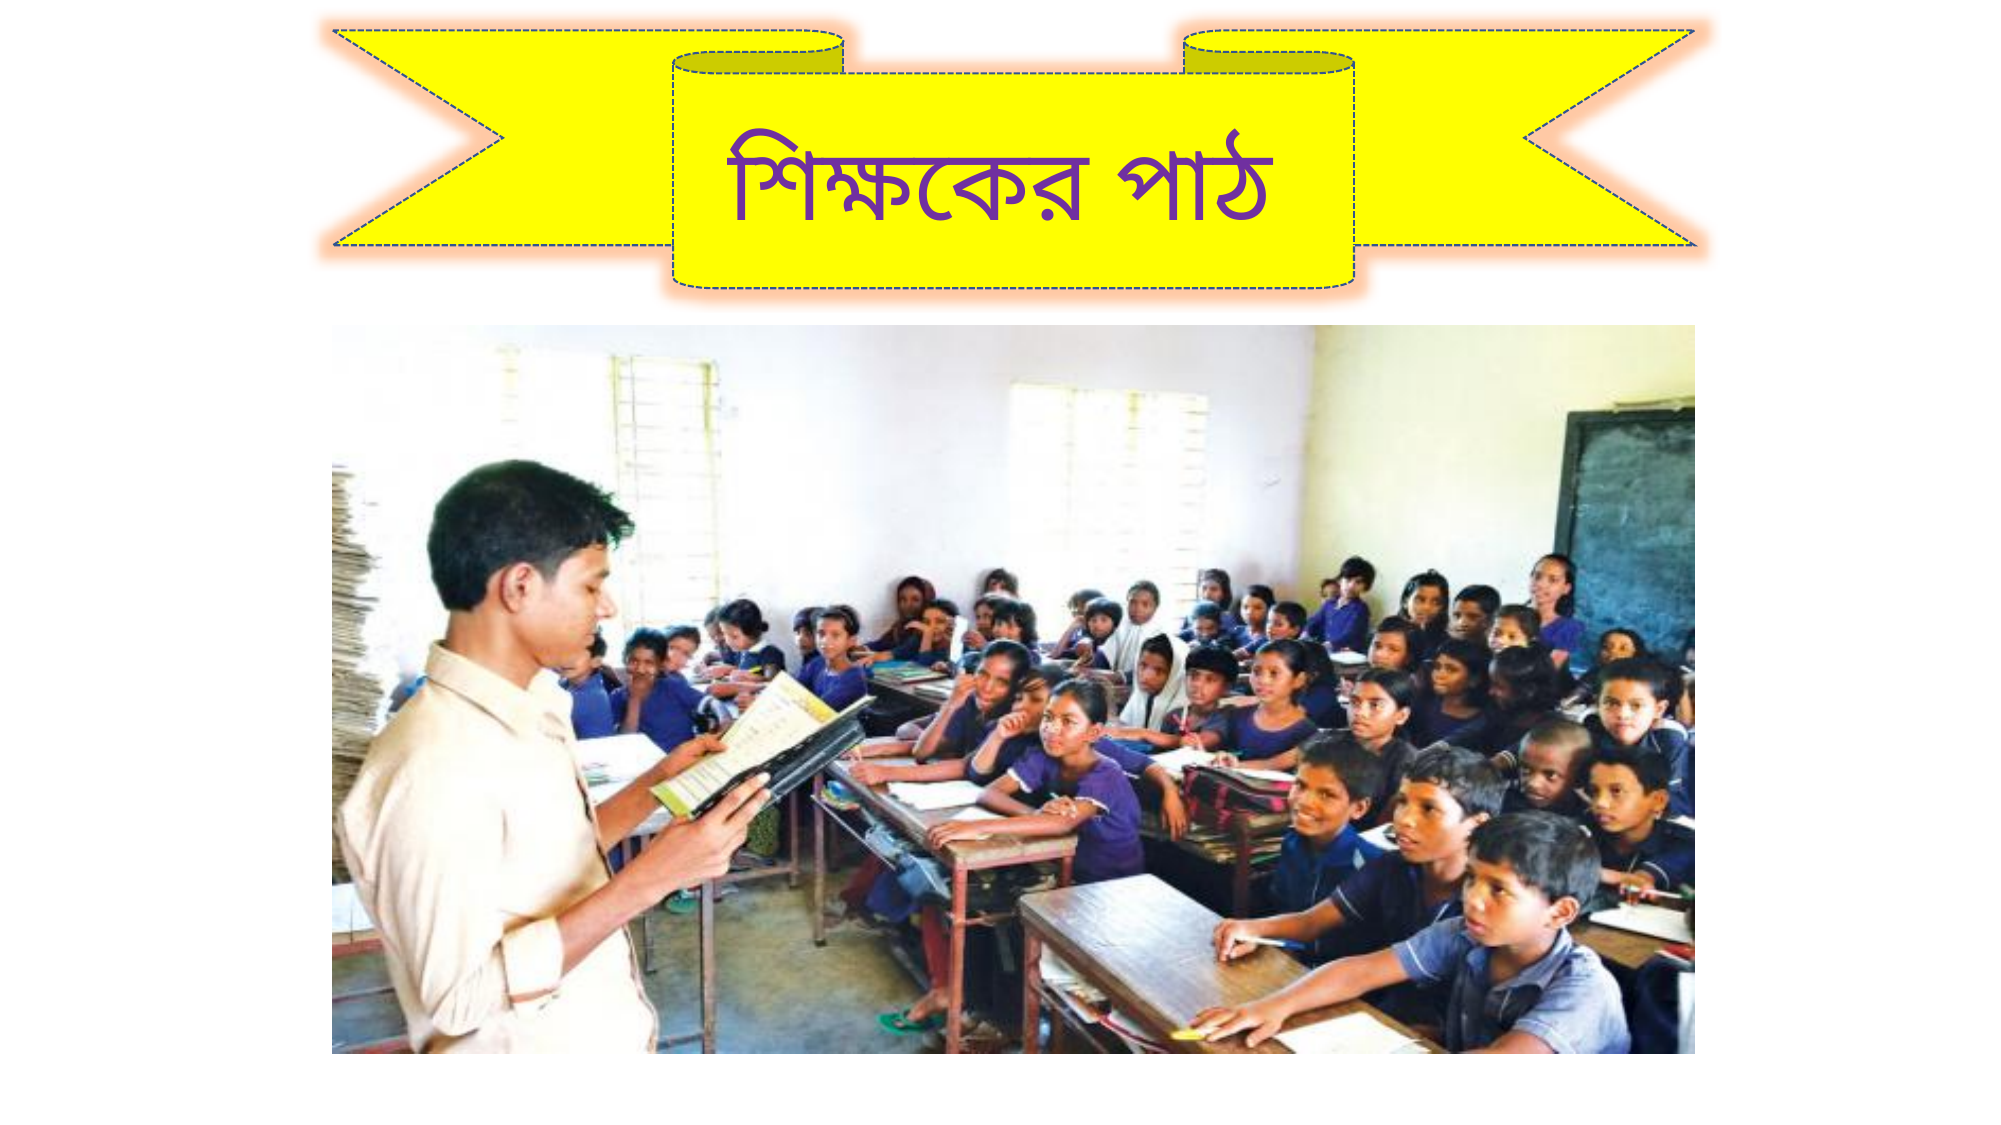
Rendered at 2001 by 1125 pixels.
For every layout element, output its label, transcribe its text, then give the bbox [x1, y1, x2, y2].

text_box শিক্ষকের পাঠ [332, 29, 1699, 290]
picture [332, 325, 1695, 1054]
